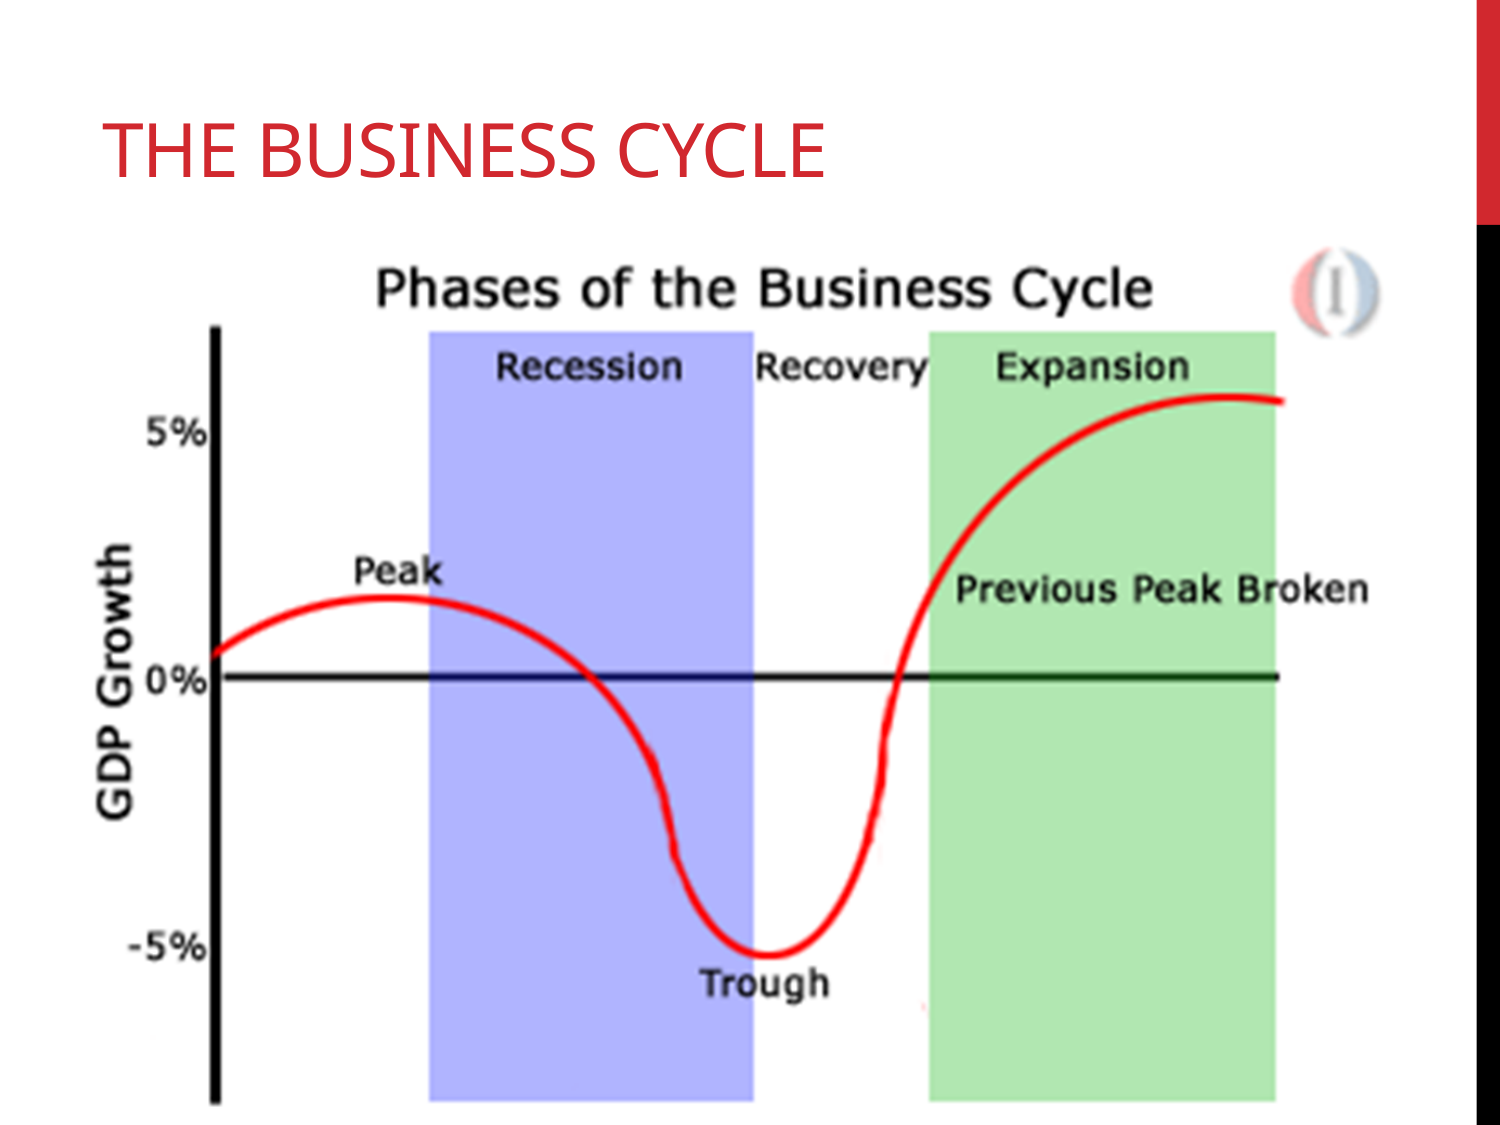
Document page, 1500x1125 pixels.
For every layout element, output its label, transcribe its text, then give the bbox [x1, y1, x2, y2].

title The business cycle [87, 0, 1038, 200]
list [74, 243, 1390, 1120]
